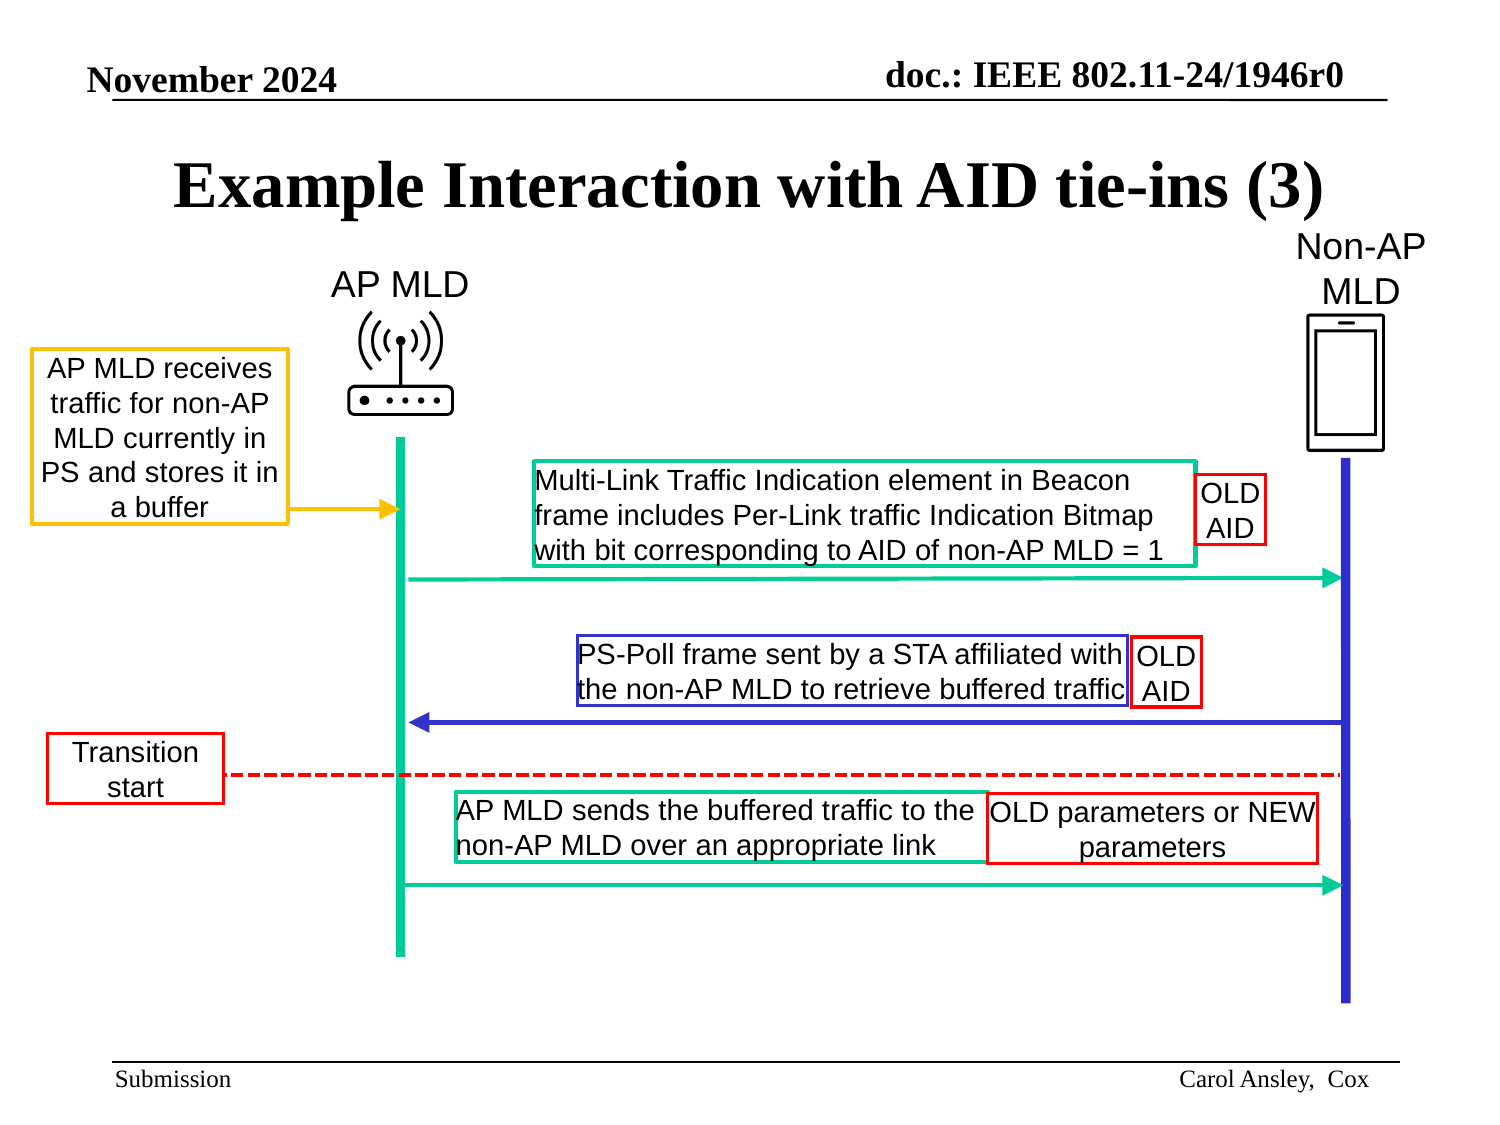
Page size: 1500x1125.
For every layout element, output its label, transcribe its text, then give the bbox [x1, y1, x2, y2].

text_box Transition start [47, 733, 224, 804]
text_box OLD AID [1131, 637, 1202, 708]
picture [1270, 307, 1421, 459]
text_box AP MLD sends the buffered traffic to the non-AP MLD over an appropriate link [454, 790, 990, 864]
text_box OLD AID [1195, 474, 1266, 545]
picture [325, 287, 476, 438]
text_box Non-AP MLD [1290, 222, 1432, 313]
text_box AP MLD [330, 260, 470, 287]
text_box Multi-Link Traffic Indication element in Beacon frame includes Per-Link traffic Indication Bitmap with bit corresponding to AID of non-AP MLD = 1 [532, 459, 1198, 568]
text_box PS-Poll frame sent by a STA affiliated with the non-AP MLD to retrieve buffered traffic [577, 635, 1128, 706]
title Example Interaction with AID tie-ins (3) [111, 111, 1388, 251]
text_box OLD parameters or NEW parameters [987, 793, 1318, 864]
text_box AP MLD receives traffic for non-AP MLD currently in PS and stores it in a buffer [30, 347, 290, 526]
